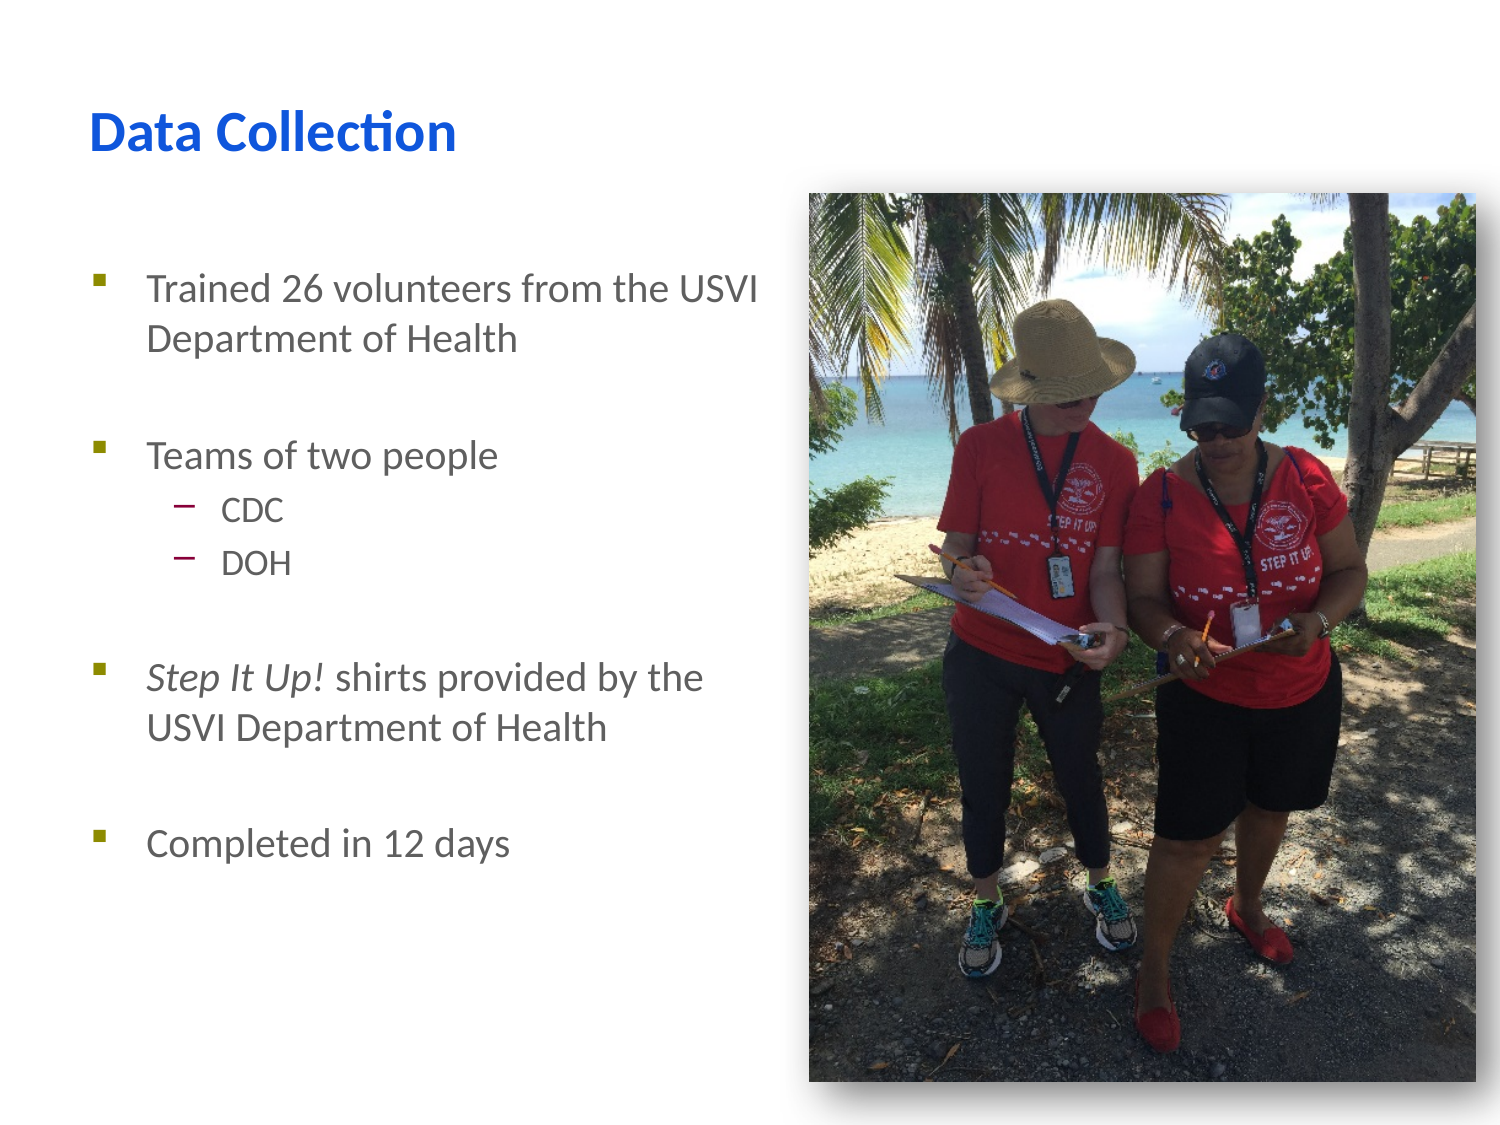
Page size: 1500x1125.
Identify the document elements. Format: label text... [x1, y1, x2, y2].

title Data Collection [75, 45, 1425, 233]
picture [809, 193, 1476, 1082]
list Trained 26 volunteers from the USVI Department of Health Teams of two people CDC DOH Step It Up! shirts provided by the USVI Department of Health Completed in 12 days [75, 253, 804, 985]
